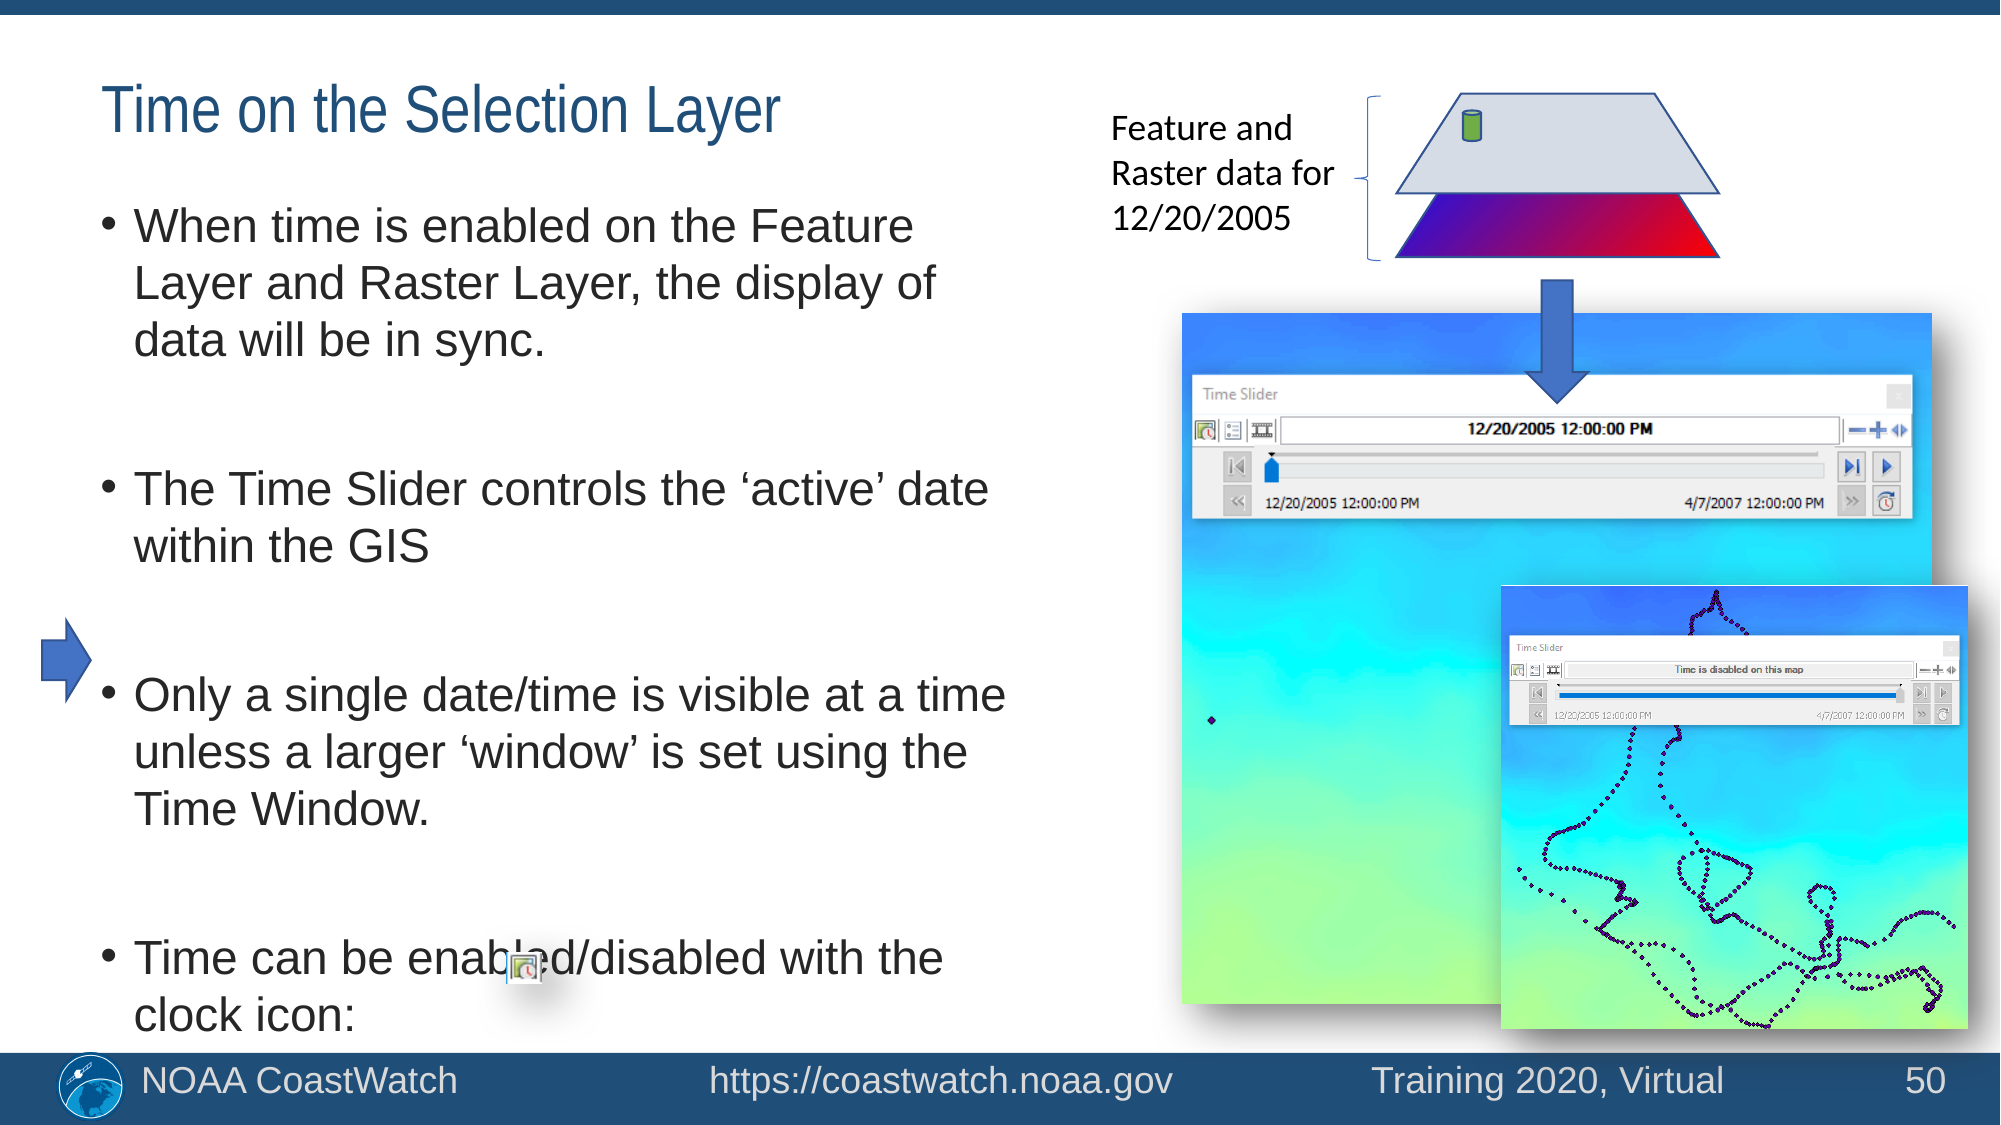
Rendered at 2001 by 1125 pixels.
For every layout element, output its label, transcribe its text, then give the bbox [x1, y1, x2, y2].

picture [506, 952, 542, 984]
title Time on the Selection Layer [86, 1, 1812, 220]
picture [56, 1052, 125, 1121]
text_box [41, 616, 92, 704]
text_box [1394, 195, 1721, 259]
list When time is enabled on the Feature Layer and Raster Layer, the display of data will be in sync. The Time Slider controls the ‘active’ date within the GIS Only a single date/time is visible at a time unless a larger ‘window’ is set using the Time Window. Time can be enabled/disabled with the clock icon: [85, 187, 1036, 1054]
text_box [1367, 95, 1381, 262]
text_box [1396, 93, 1719, 194]
picture [1182, 313, 1968, 1029]
text_box Feature and Raster data for 12/20/2005 [1096, 96, 1375, 246]
text_box [1540, 279, 1574, 313]
